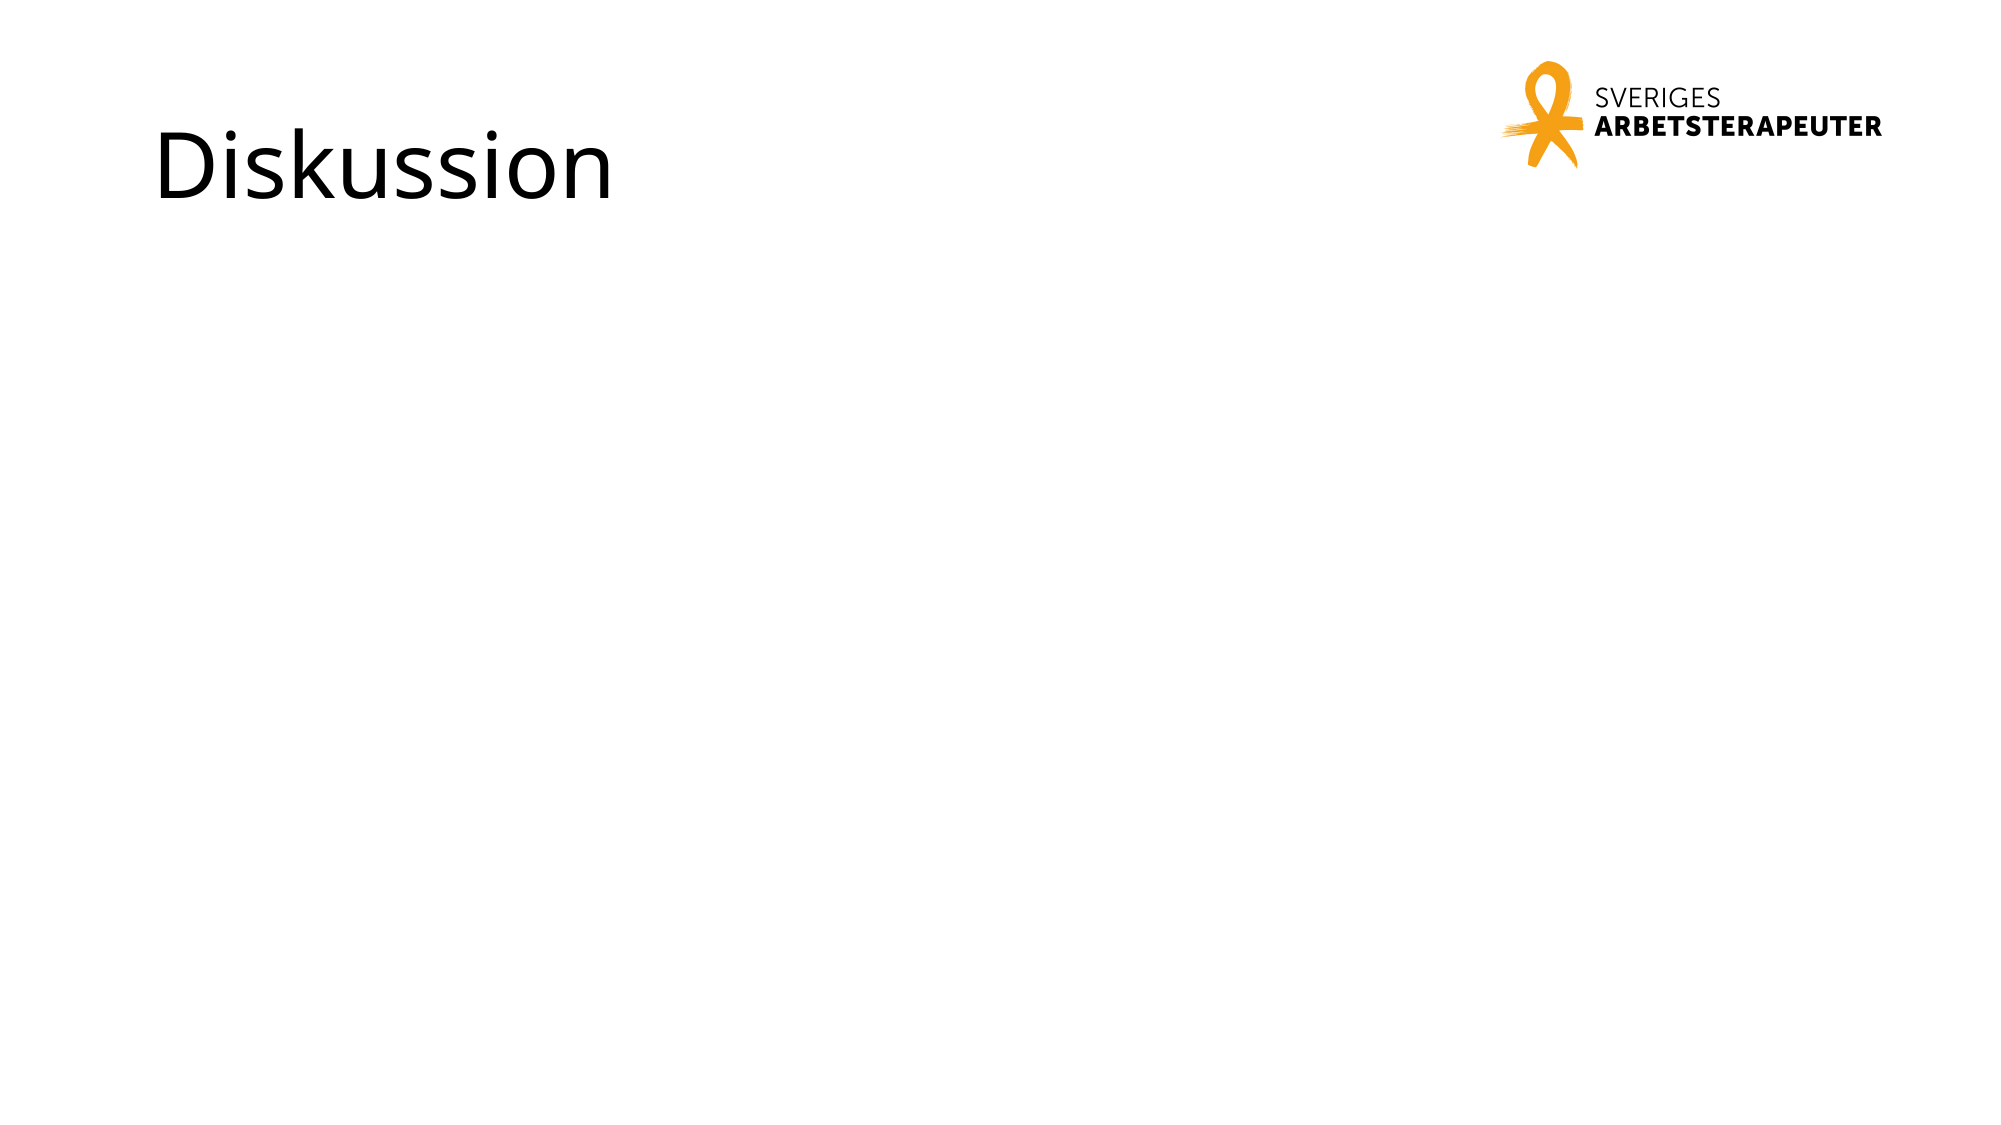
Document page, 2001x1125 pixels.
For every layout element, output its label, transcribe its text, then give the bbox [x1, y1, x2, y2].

picture [1500, 61, 1882, 169]
title Diskussion [137, 59, 1863, 278]
